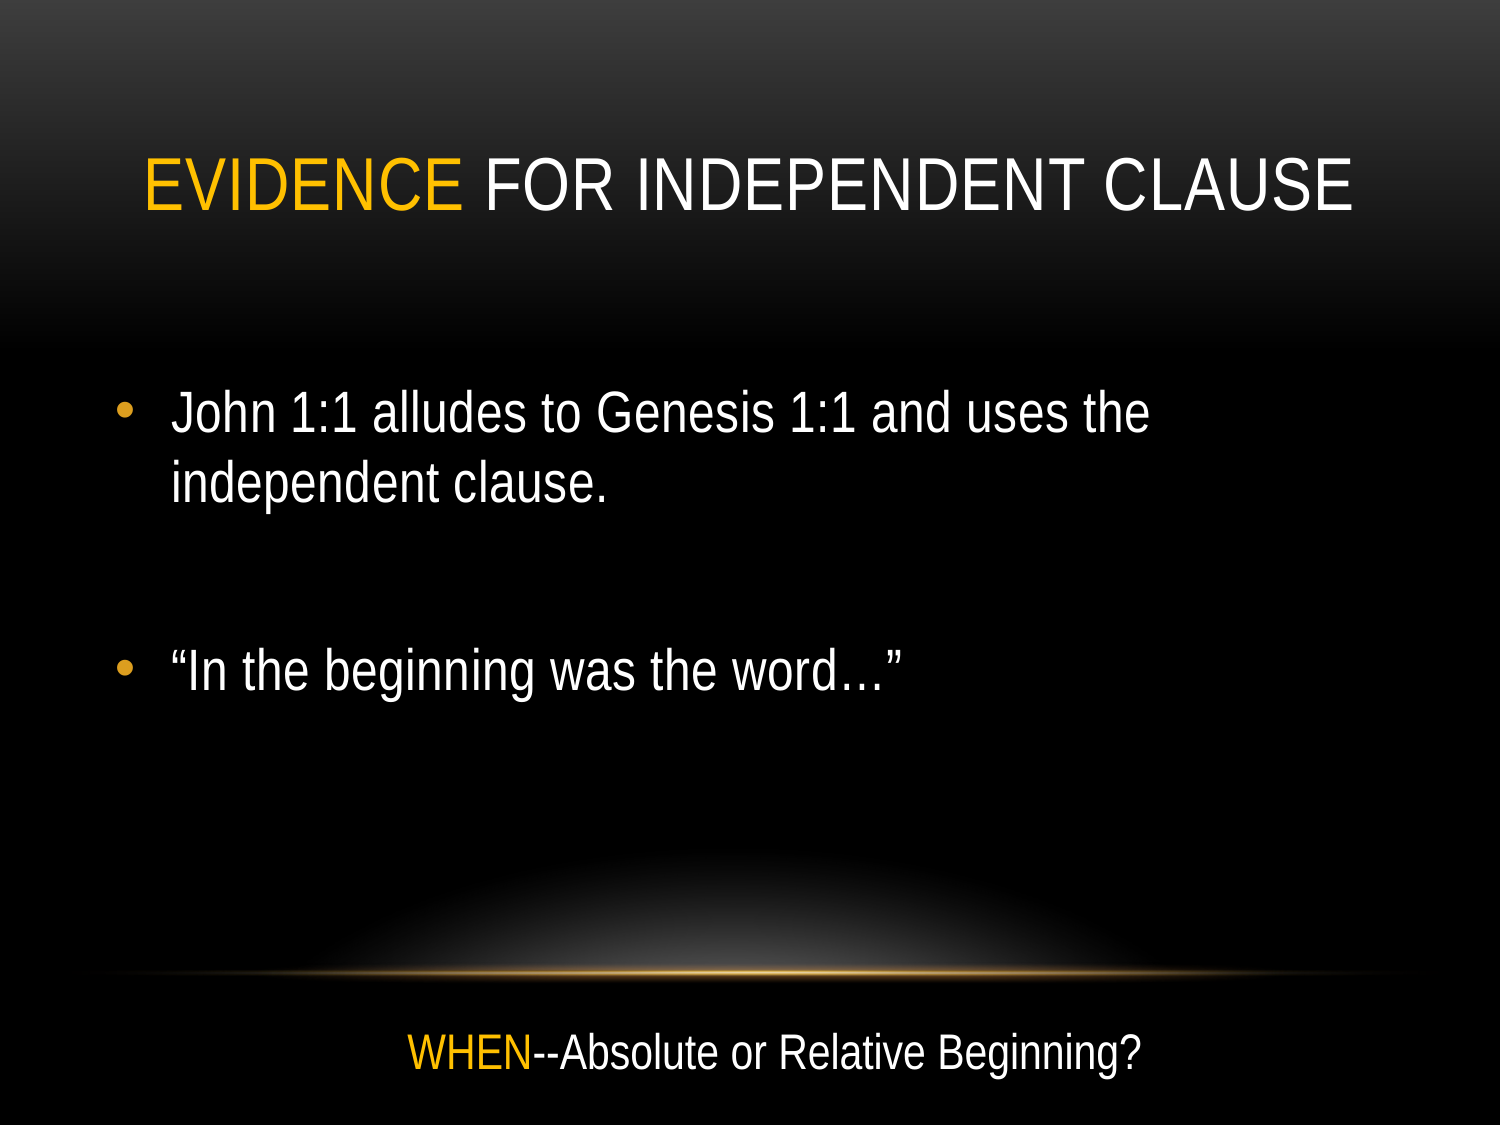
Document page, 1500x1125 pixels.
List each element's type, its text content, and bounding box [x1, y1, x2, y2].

picture [0, 0, 1500, 1125]
list John 1:1 alludes to Genesis 1:1 and uses the independent clause. “In the beginning was the word…” [99, 262, 1400, 938]
title Evidence for independent clause [99, 45, 1400, 233]
text_box WHEN--Absolute or Relative Beginning? [362, 1012, 1188, 1087]
